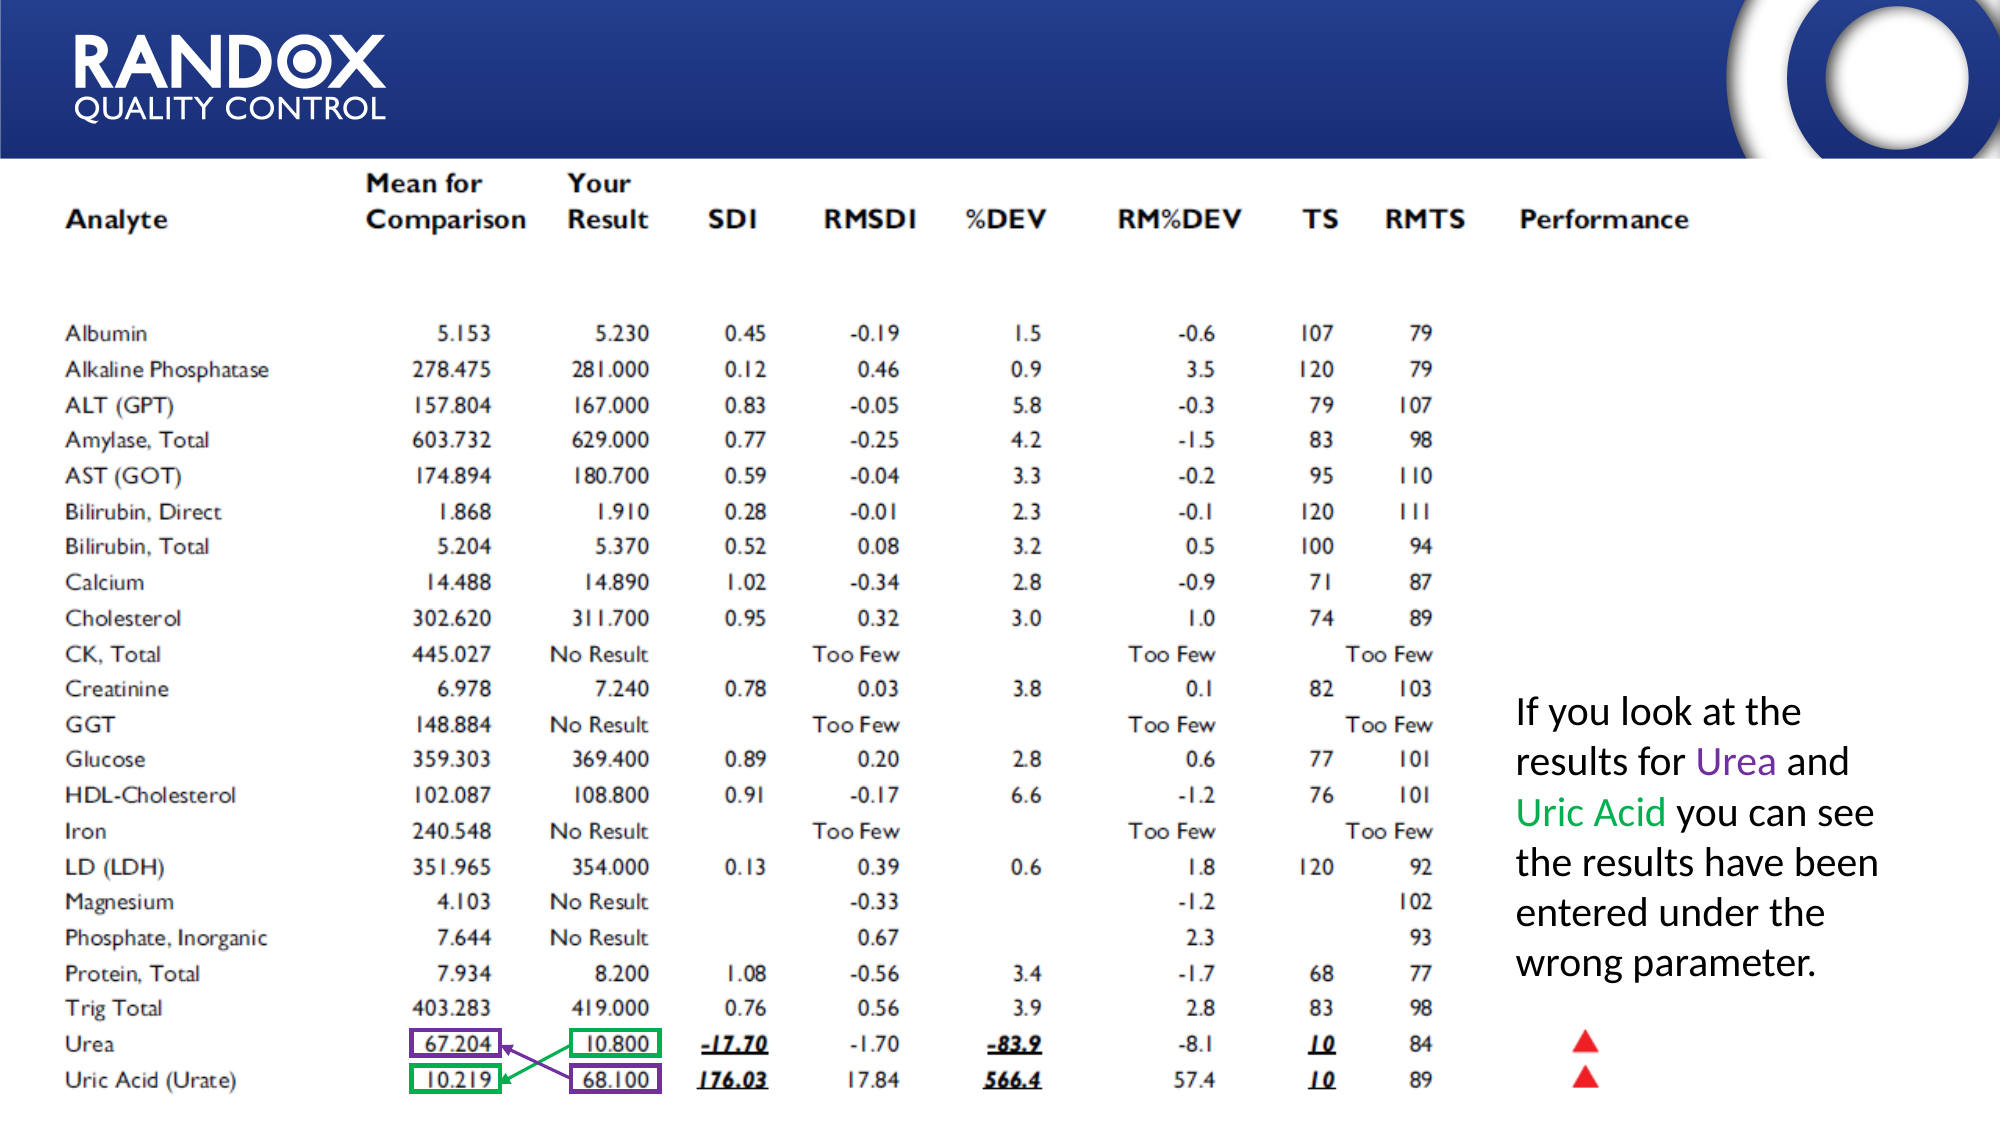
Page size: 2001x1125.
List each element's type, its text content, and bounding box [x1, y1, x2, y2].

picture [0, 0, 2000, 1125]
text_box If you look at the results for Urea and Uric Acid you can see the results have been entered under the wrong parameter. [1710, 676, 1918, 992]
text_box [497, 1044, 571, 1085]
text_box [499, 1044, 571, 1079]
